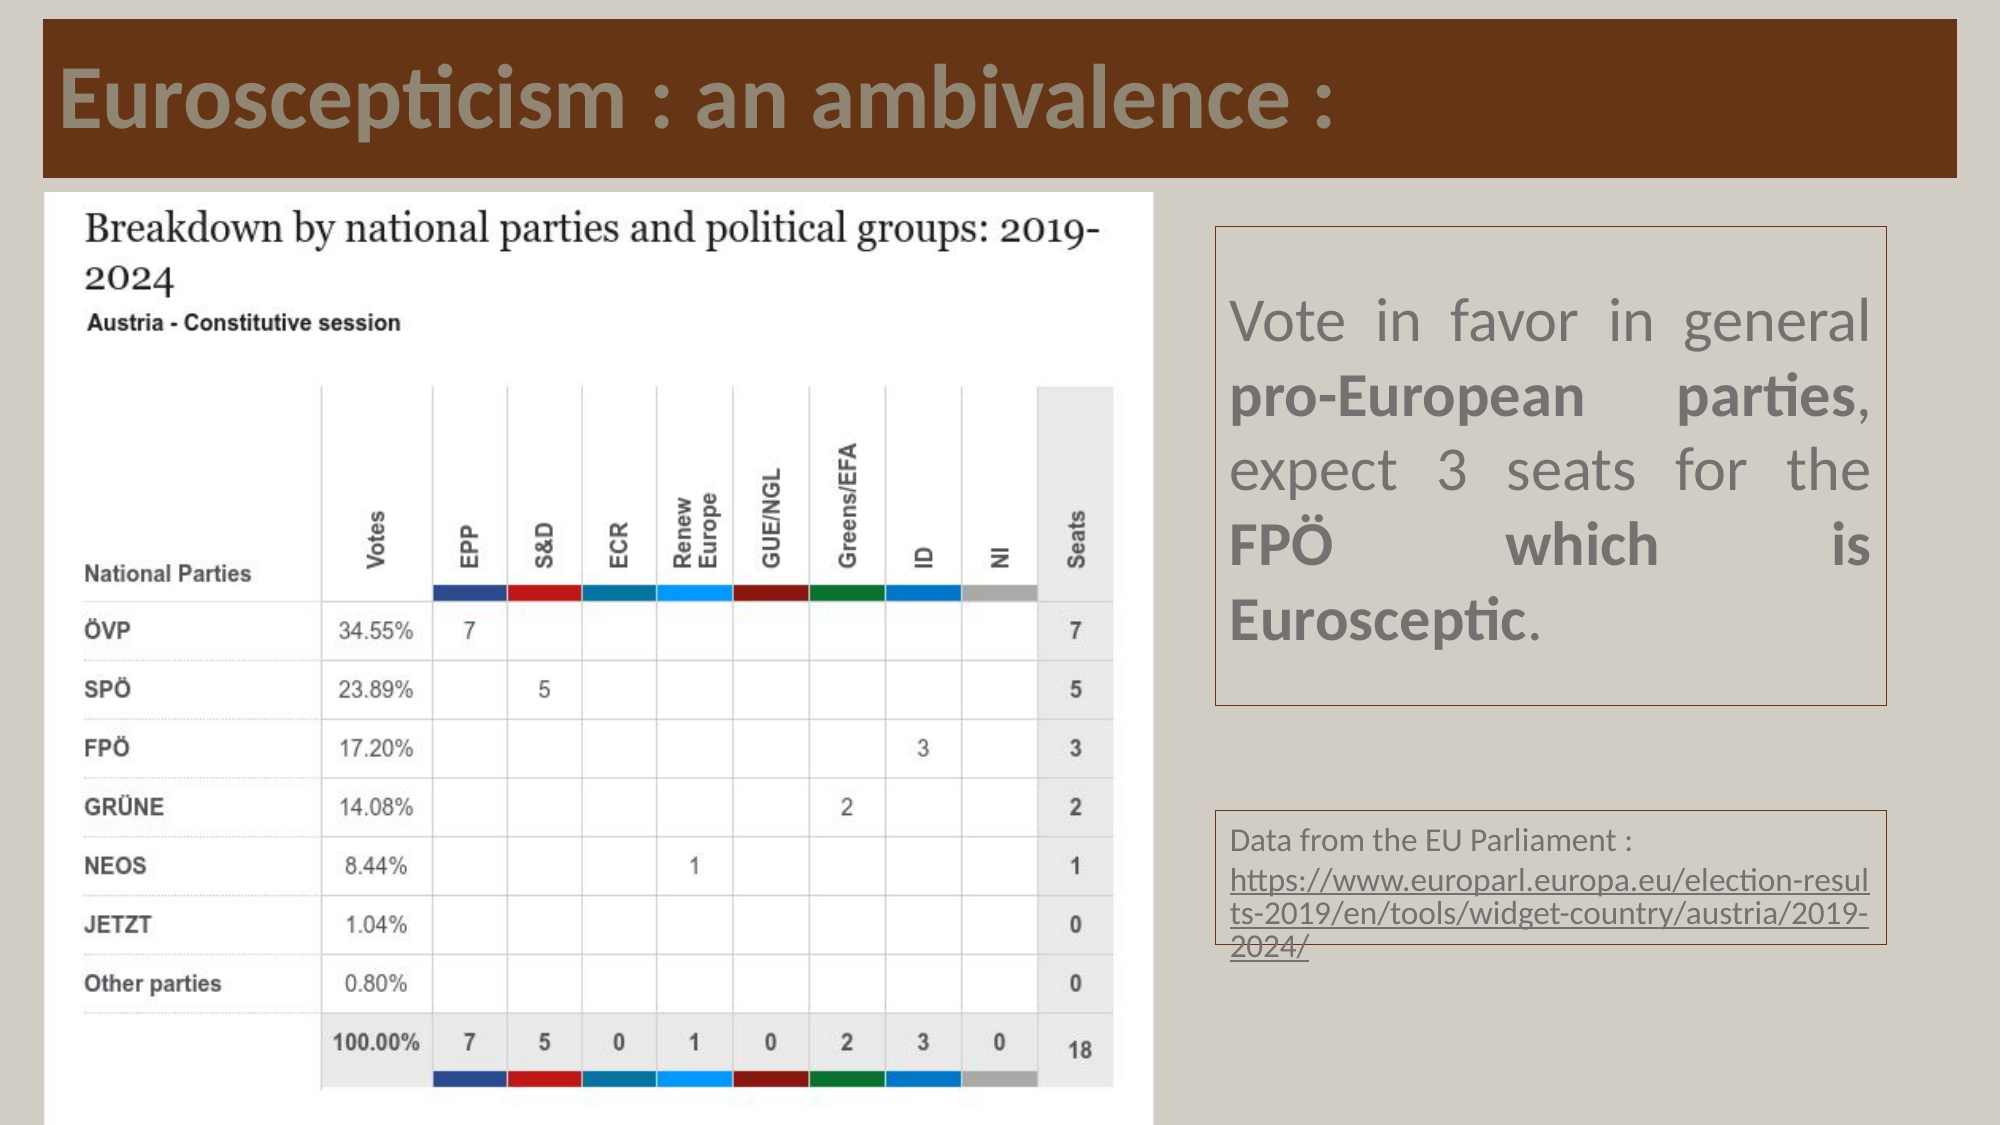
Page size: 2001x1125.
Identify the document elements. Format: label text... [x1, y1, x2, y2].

text_box Data from the EU Parliament : https://www.europarl.europa.eu/election-results-2019/en/tools/widget-country/austria/2019-2024/ [1215, 810, 1887, 945]
picture [42, 192, 1155, 1125]
text_box Vote in favor in general pro-European parties, expect 3 seats for the FPÖ which is Eurosceptic. [1215, 226, 1887, 706]
title Euroscepticism : an ambivalence : [43, 19, 1957, 178]
